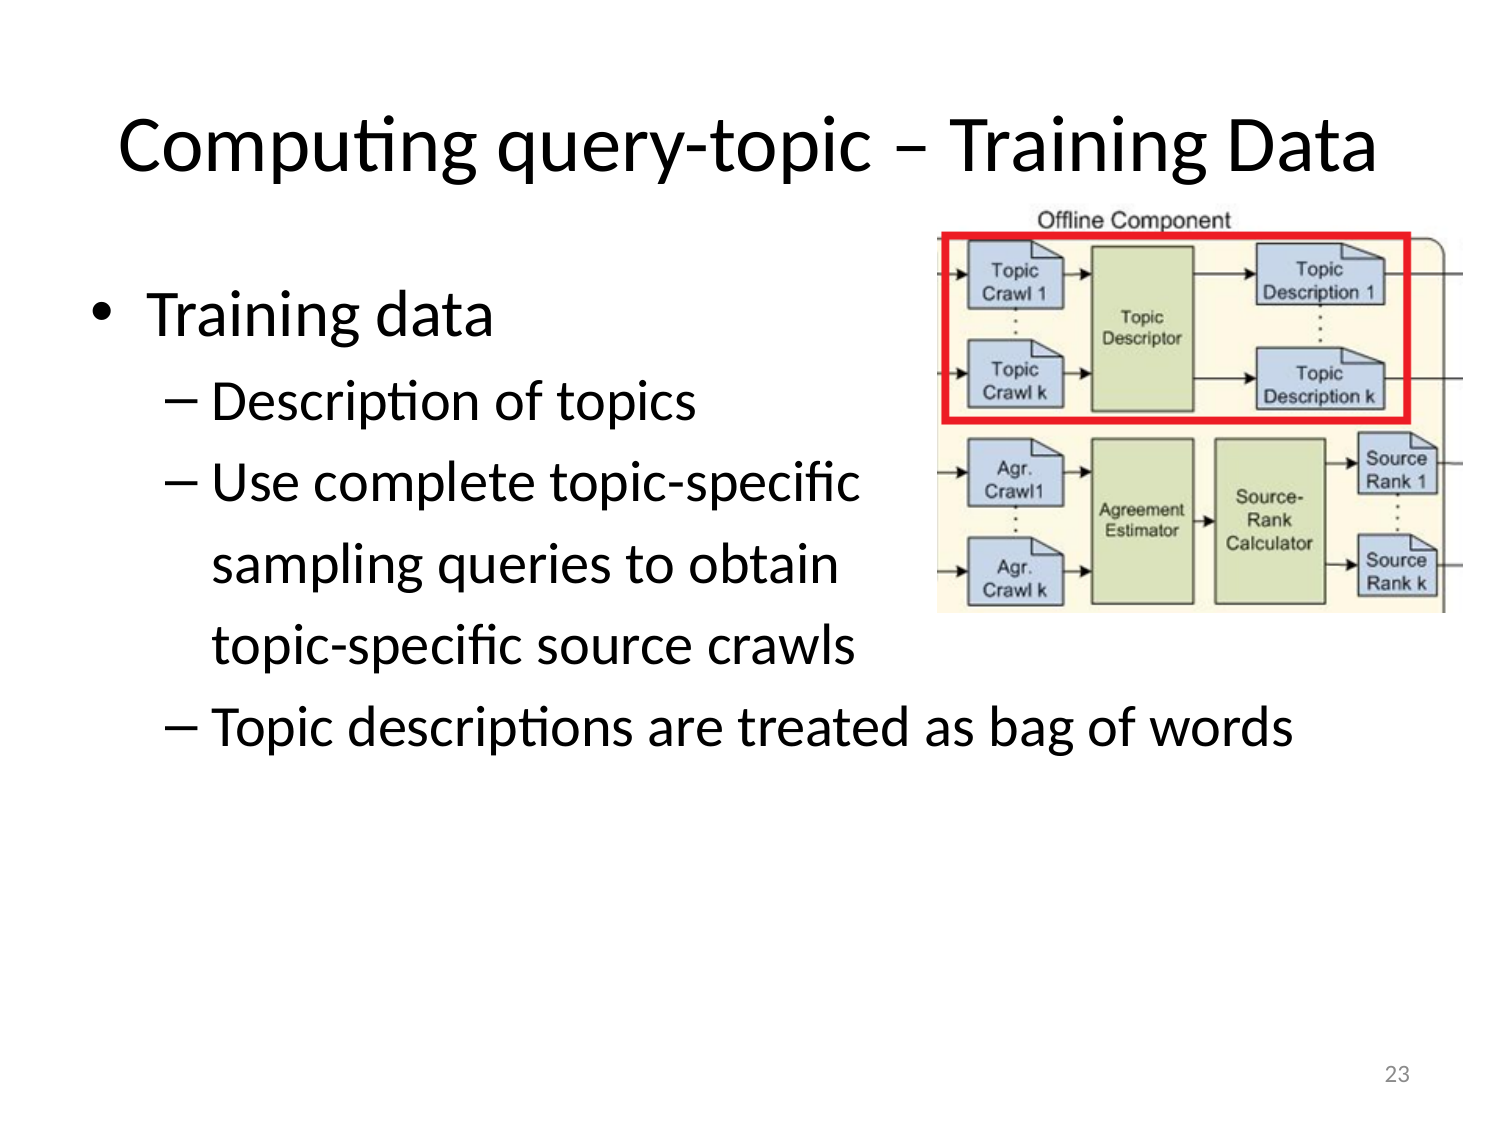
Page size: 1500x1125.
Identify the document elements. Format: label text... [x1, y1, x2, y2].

list Training data Description of topics Use complete topic-specific sampling queries to obtain topic-specific source crawls Topic descriptions are treated as bag of words [75, 262, 1425, 1005]
picture [937, 199, 1463, 613]
title Computing query-topic – Training Data [75, 45, 1425, 233]
slide_number 23 [1074, 1042, 1425, 1103]
